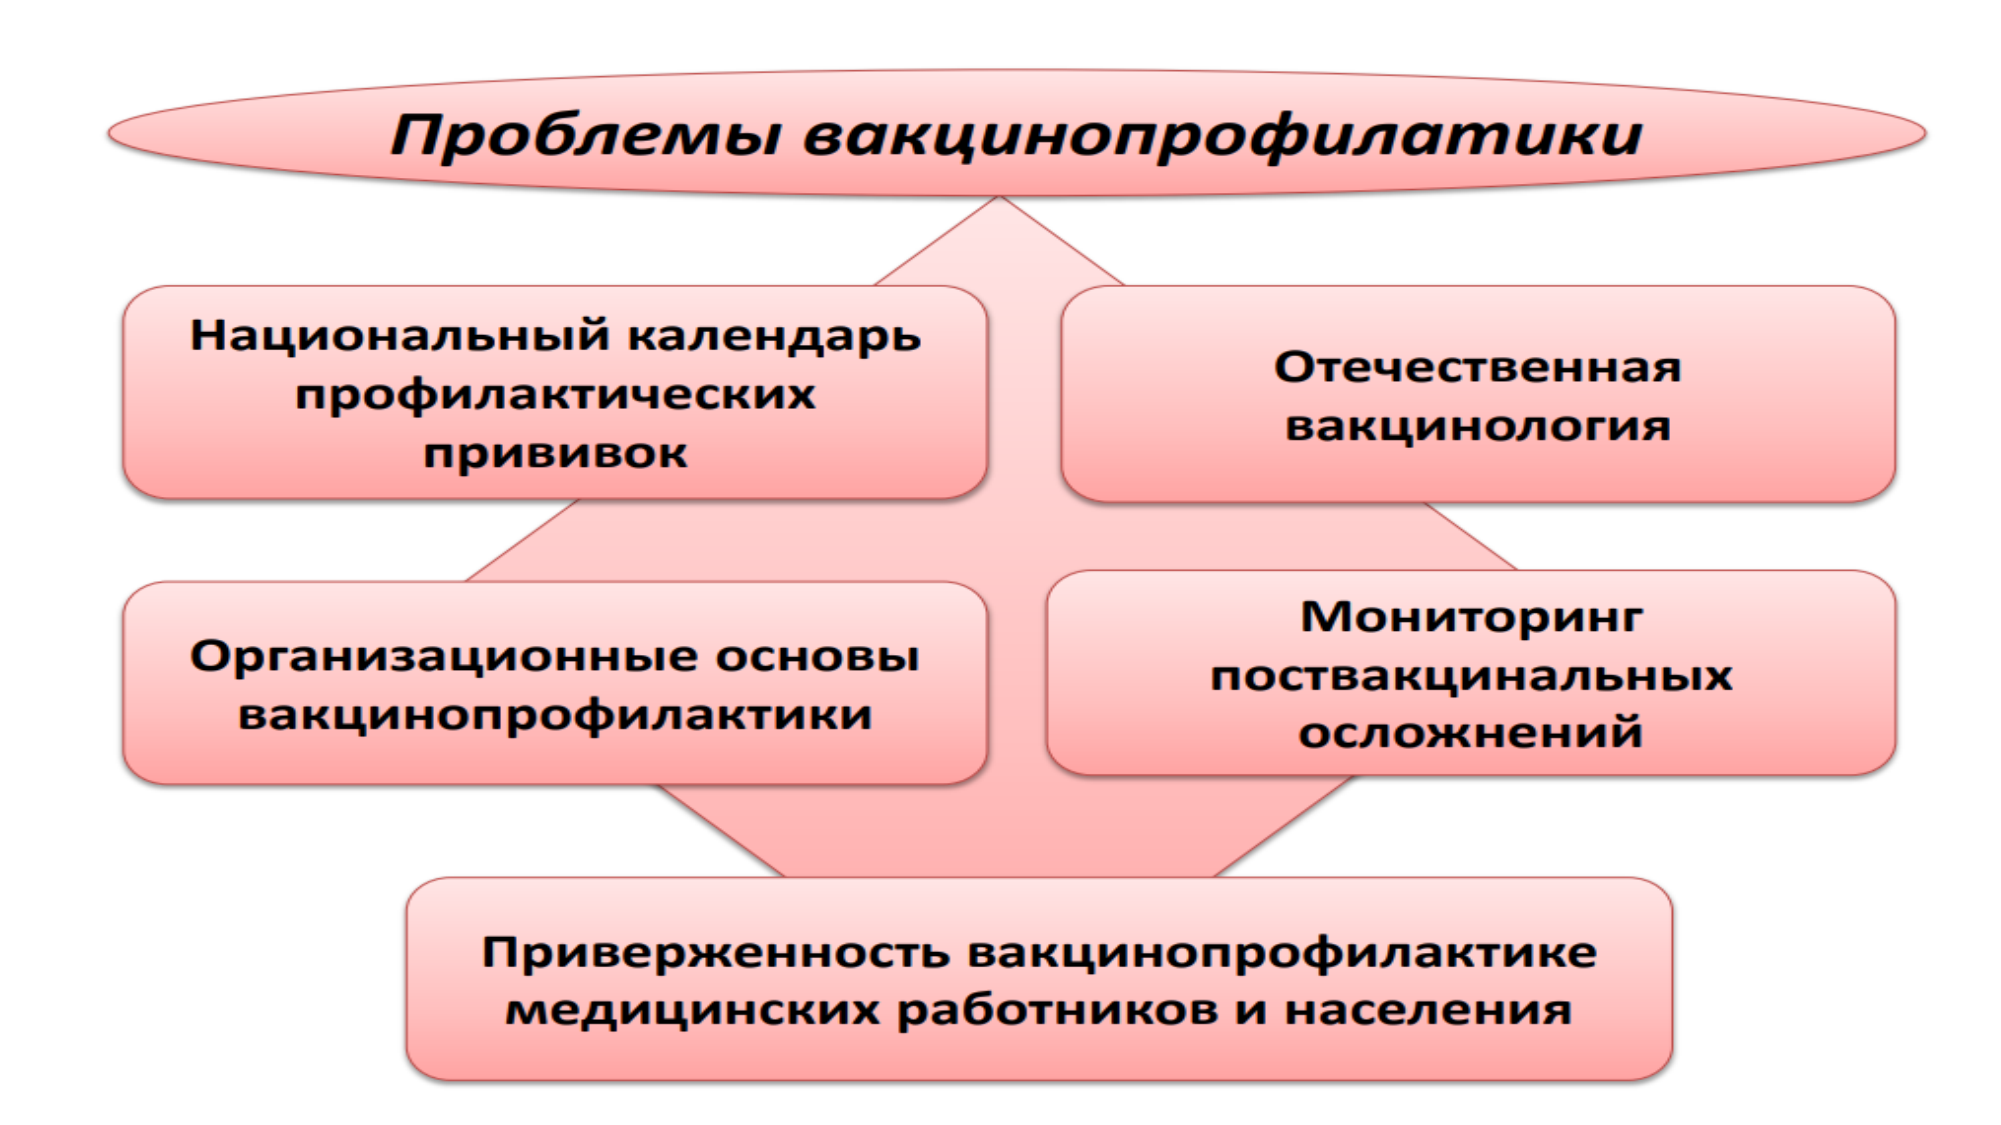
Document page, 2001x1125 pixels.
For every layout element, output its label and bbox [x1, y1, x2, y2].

picture [91, 19, 1940, 1101]
